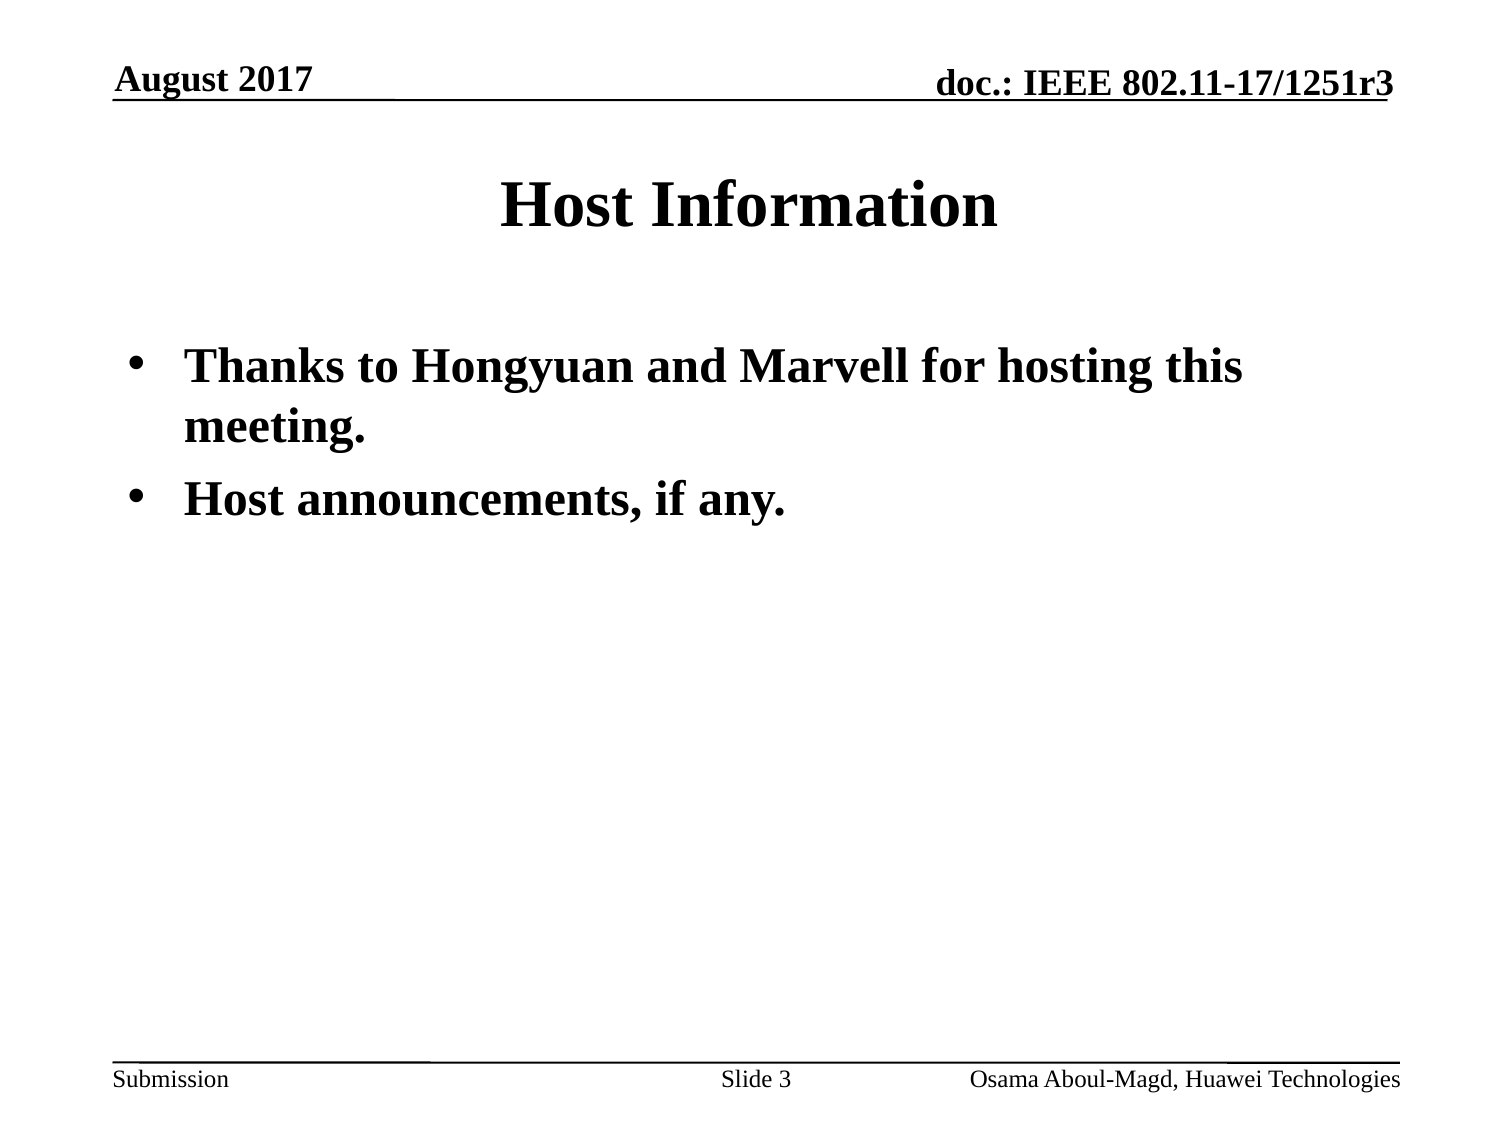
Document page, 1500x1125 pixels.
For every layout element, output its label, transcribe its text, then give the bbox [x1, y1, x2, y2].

footer Osama Aboul-Magd, Huawei Technologies [878, 1061, 1402, 1093]
slide_number Slide 3 [712, 1061, 800, 1123]
title Host Information [112, 112, 1388, 288]
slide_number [114, 54, 423, 100]
list Thanks to Hongyuan and Marvell for hosting this meeting. Host announcements, if any. [112, 324, 1388, 1000]
